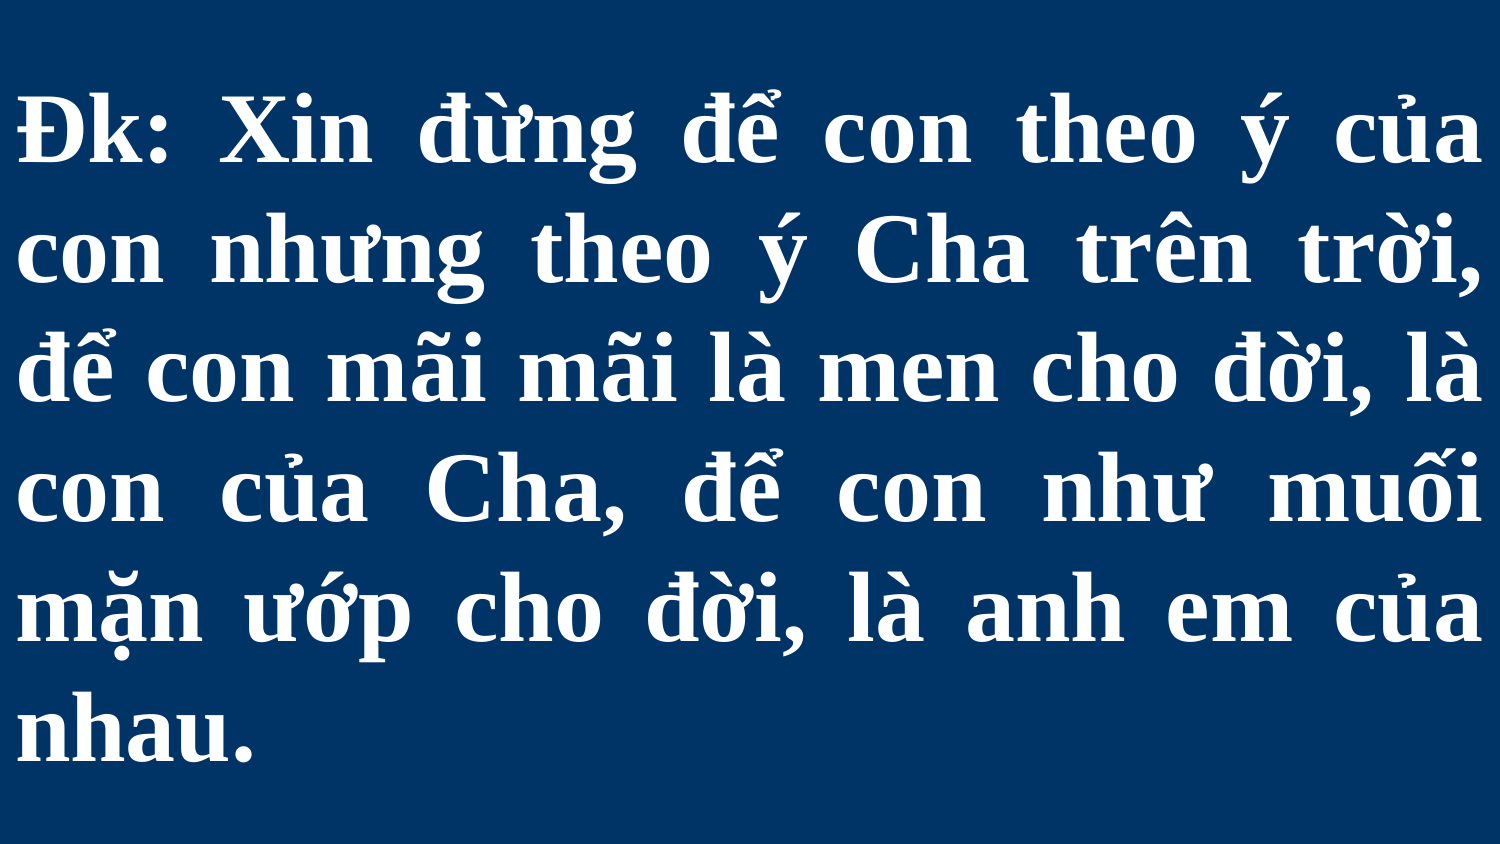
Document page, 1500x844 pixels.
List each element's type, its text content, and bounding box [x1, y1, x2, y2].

title Đk: Xin đừng để con theo ý của con nhưng theo ý Cha trên trời, để con mãi mãi là men cho đời, là con của Cha, để con như muối mặn ướp cho đời, là anh em của nhau. [0, 0, 1500, 844]
